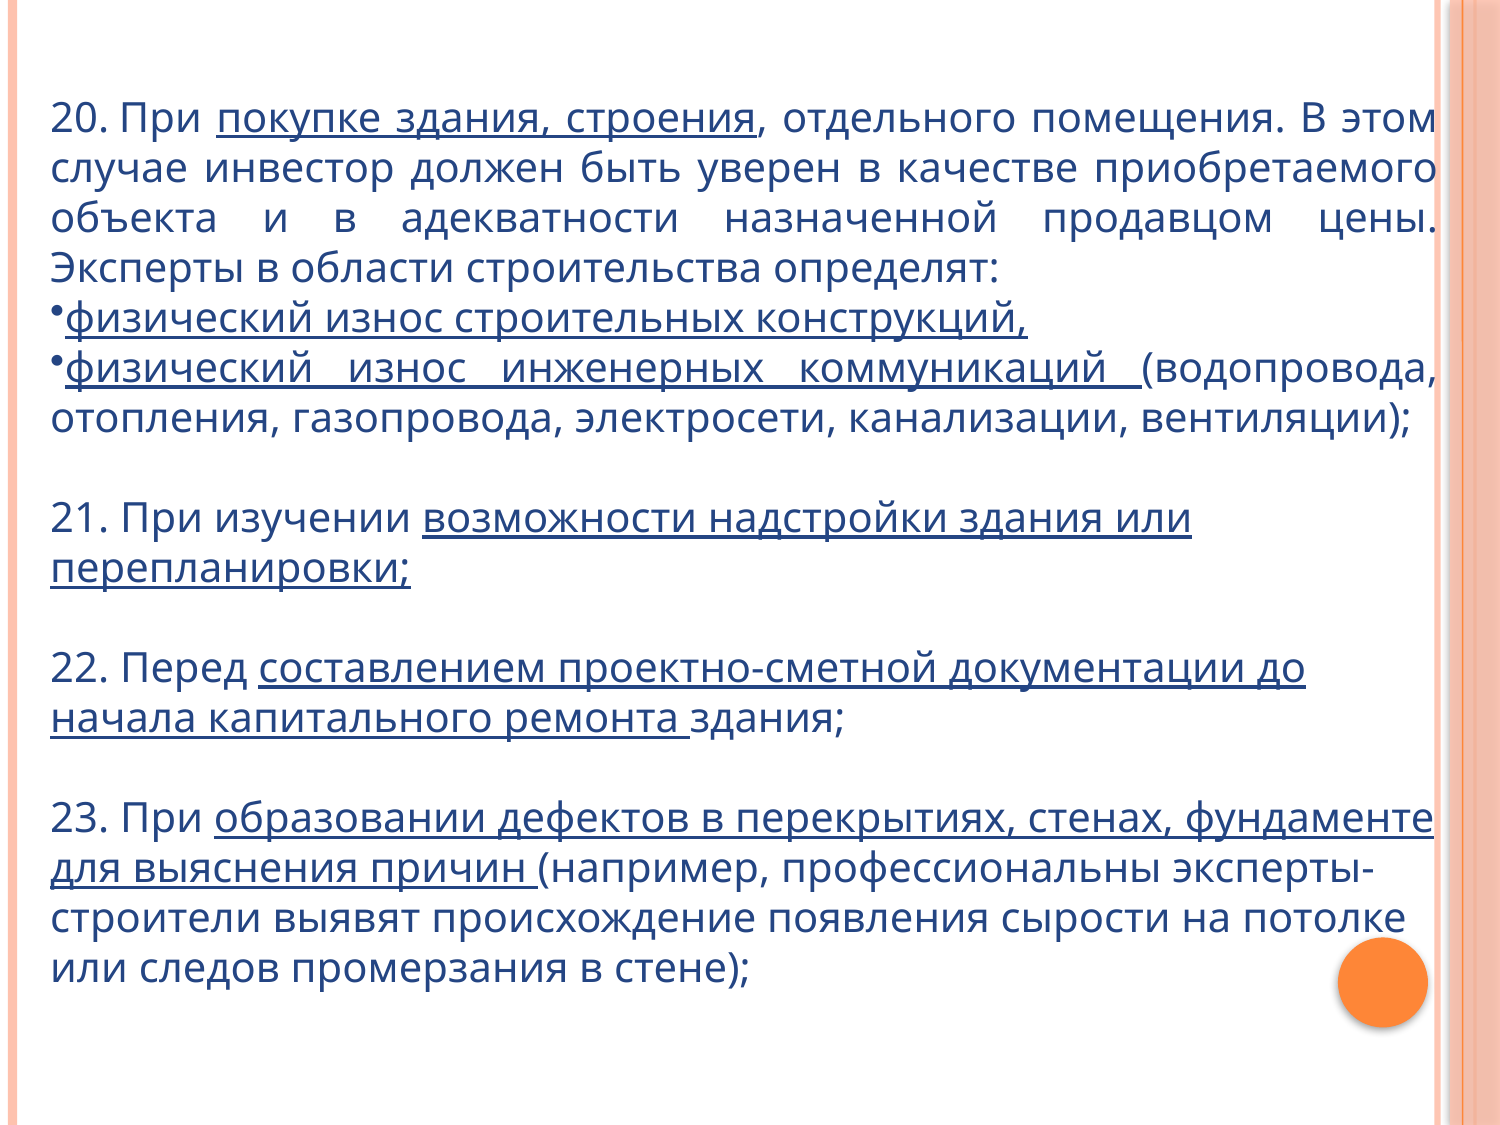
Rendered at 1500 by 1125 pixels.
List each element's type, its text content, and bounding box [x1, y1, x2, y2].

text_box 20. При покупке здания, строения, отдельного помещения. В этом случае инвестор должен быть уверен в качестве приобретаемого объекта и в адекватности назначенной продавцом цены. Эксперты в области строительства определят: физический износ строительных конструкций, физический износ инженерных коммуникаций (водопровода, отопления, газопровода, электросети, канализации, вентиляции); 21. При изучении возможности надстройки здания или перепланировки; 22. Перед составлением проектно-сметной документации до начала капитального ремонта здания; 23. При образовании дефектов в перекрытиях, стенах, фундаменте для выяснения причин (например, профессиональны эксперты-строители выявят происхождение появления сырости на потолке или следов промерзания в стене); [35, 82, 1454, 1049]
